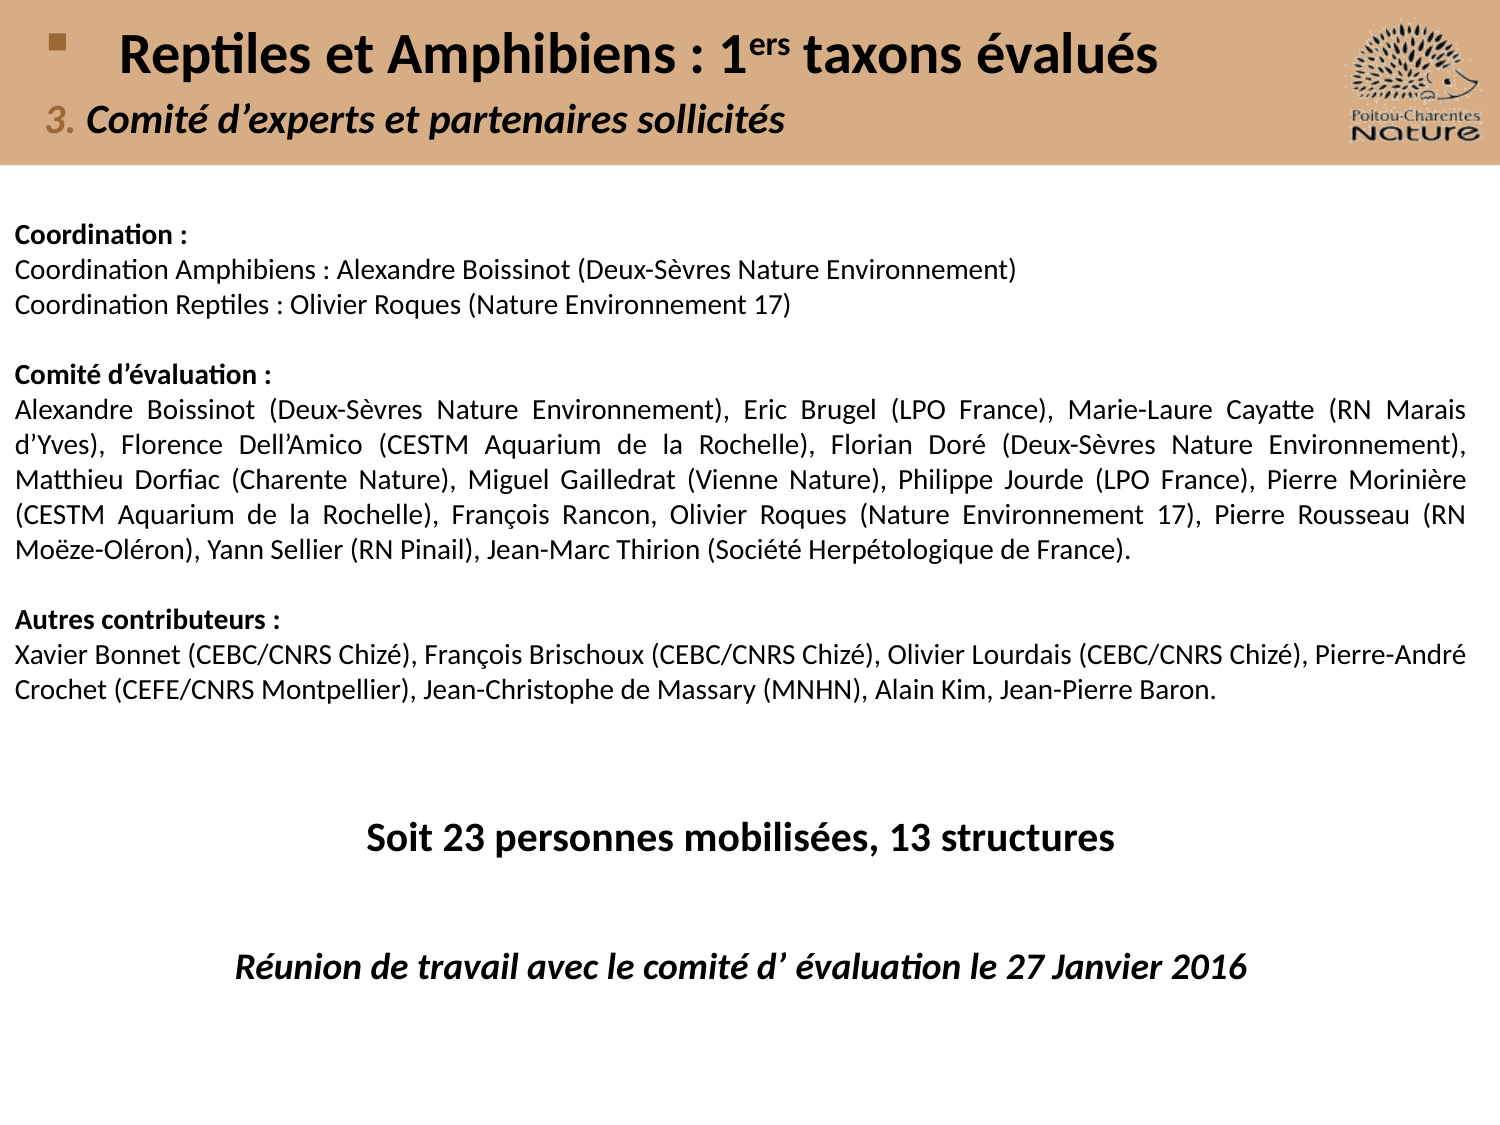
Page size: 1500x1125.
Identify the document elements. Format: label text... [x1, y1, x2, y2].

text_box Coordination : Coordination Amphibiens : Alexandre Boissinot (Deux-Sèvres Nature Environnement) Coordination Reptiles : Olivier Roques (Nature Environnement 17) Comité d’évaluation : Alexandre Boissinot (Deux-Sèvres Nature Environnement), Eric Brugel (LPO France), Marie-Laure Cayatte (RN Marais d’Yves), Florence Dell’Amico (CESTM Aquarium de la Rochelle), Florian Doré (Deux-Sèvres Nature Environnement), Matthieu Dorfiac (Charente Nature), Miguel Gailledrat (Vienne Nature), Philippe Jourde (LPO France), Pierre Morinière (CESTM Aquarium de la Rochelle), François Rancon, Olivier Roques (Nature Environnement 17), Pierre Rousseau (RN Moëze-Oléron), Yann Sellier (RN Pinail), Jean-Marc Thirion (Société Herpétologique de France). Autres contributeurs : Xavier Bonnet (CEBC/CNRS Chizé), François Brischoux (CEBC/CNRS Chizé), Olivier Lourdais (CEBC/CNRS Chizé), Pierre-André Crochet (CEFE/CNRS Montpellier), Jean-Christophe de Massary (MNHN), Alain Kim, Jean-Pierre Baron. Soit 23 personnes mobilisées, 13 structures Réunion de travail avec le comité d’ évaluation le 27 Janvier 2016 [0, 208, 1483, 995]
text_box Reptiles et Amphibiens : 1ers taxons évalués [29, 7, 1270, 84]
title 3. Comité d’experts et partenaires sollicités [29, 84, 1176, 161]
